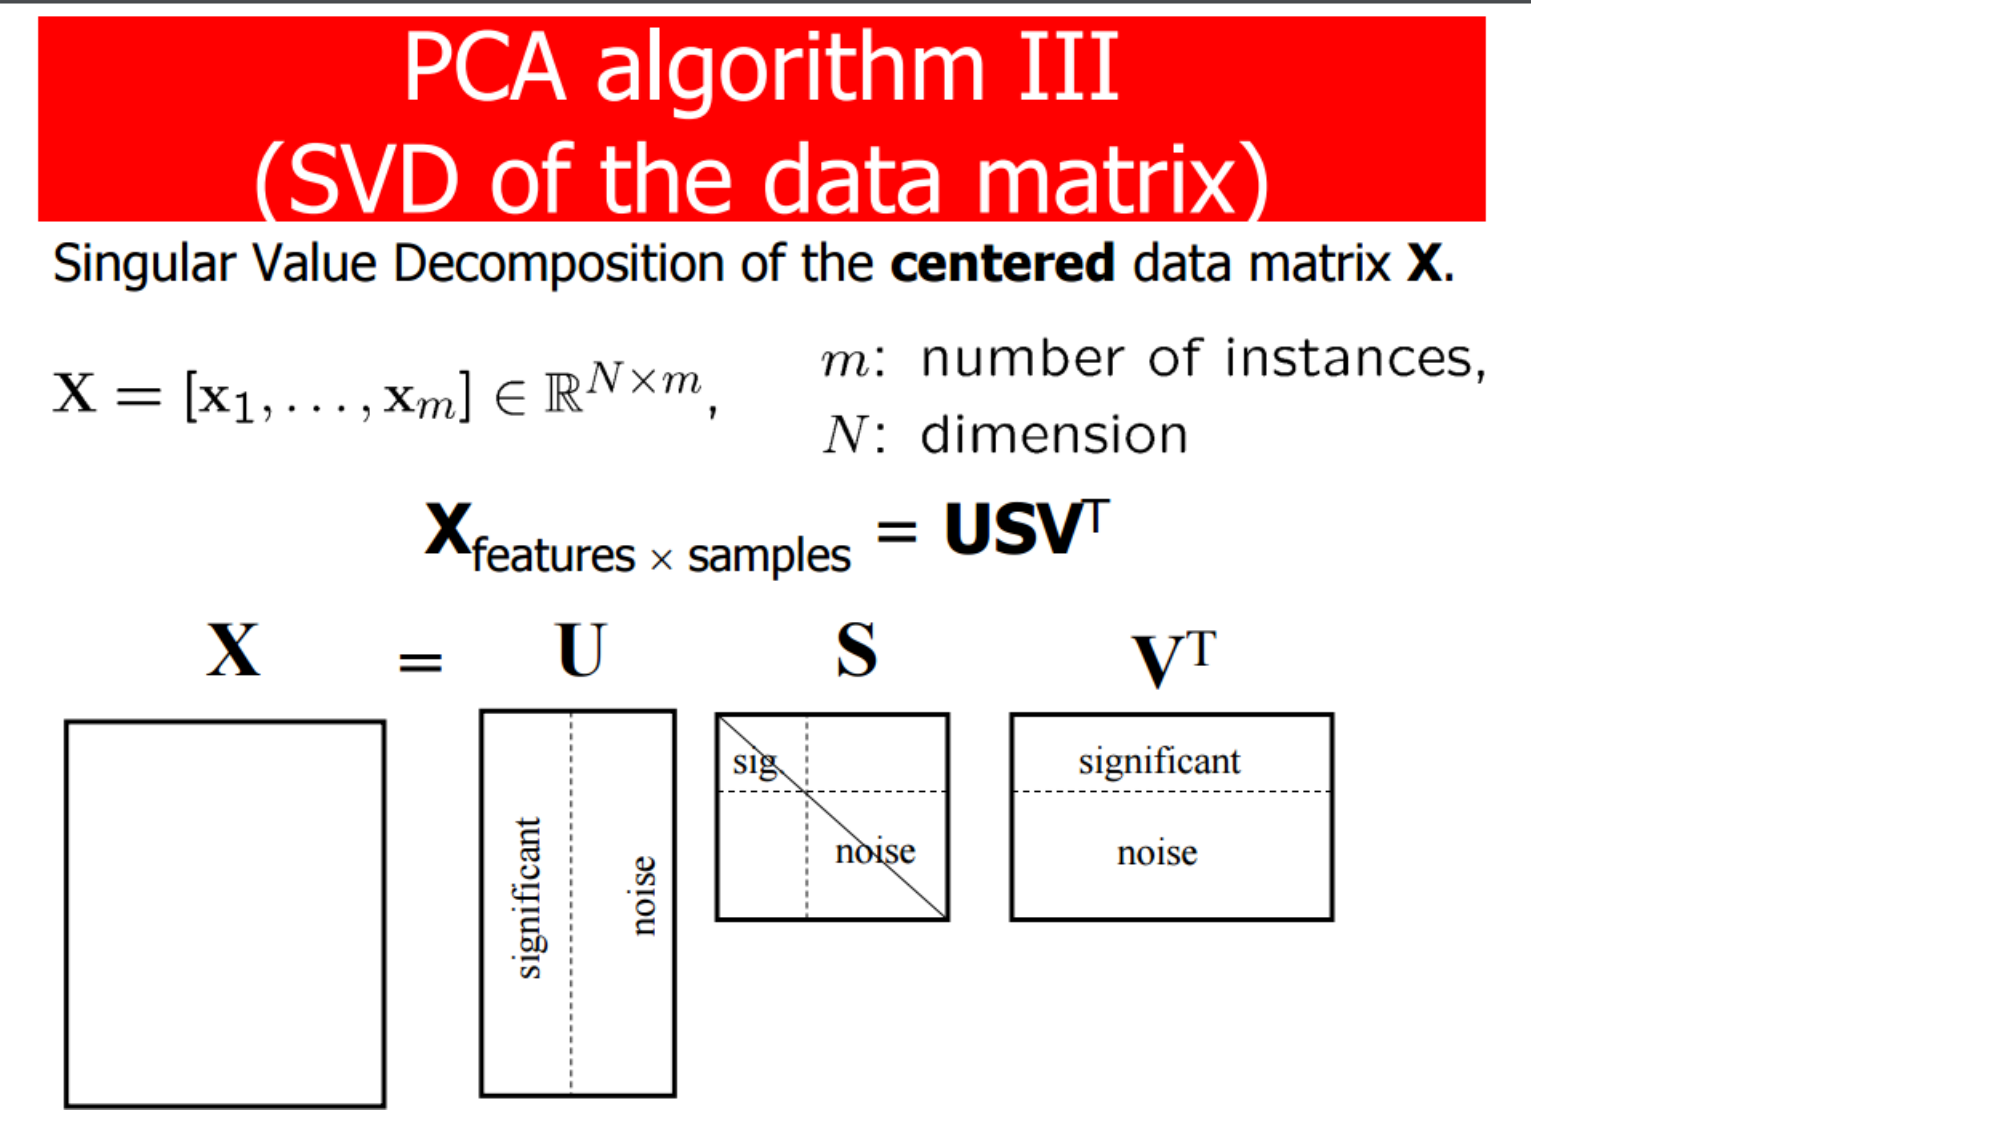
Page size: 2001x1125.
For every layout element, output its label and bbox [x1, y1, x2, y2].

picture [0, 0, 1531, 1110]
